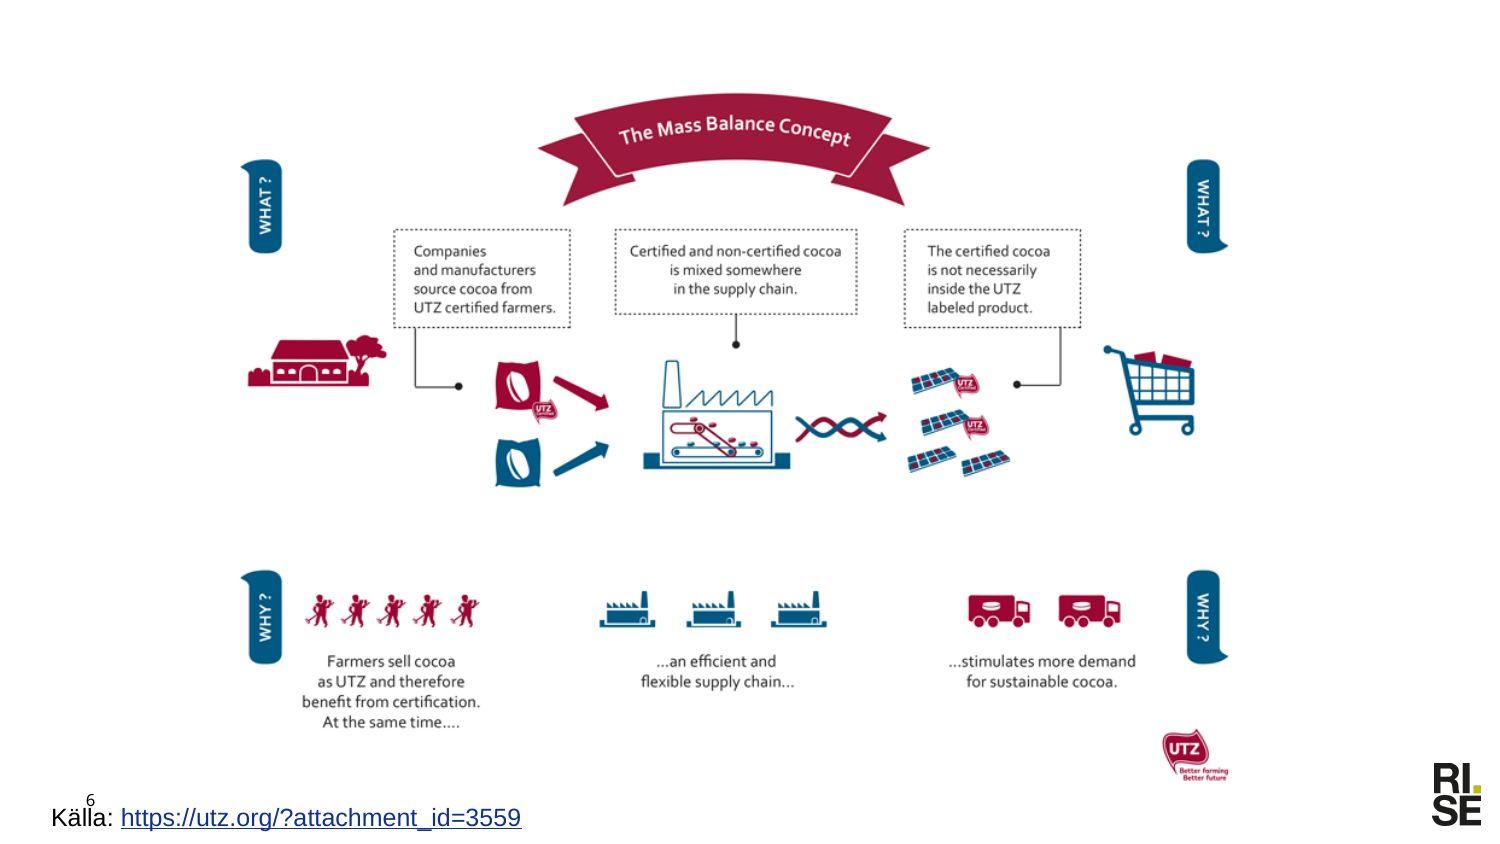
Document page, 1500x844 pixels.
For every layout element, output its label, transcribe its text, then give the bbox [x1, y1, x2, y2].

text_box Källa: https://utz.org/?attachment_id=3559 [36, 793, 664, 839]
picture [1432, 763, 1481, 826]
text_box 6 [70, 782, 140, 827]
picture [228, 76, 1244, 794]
